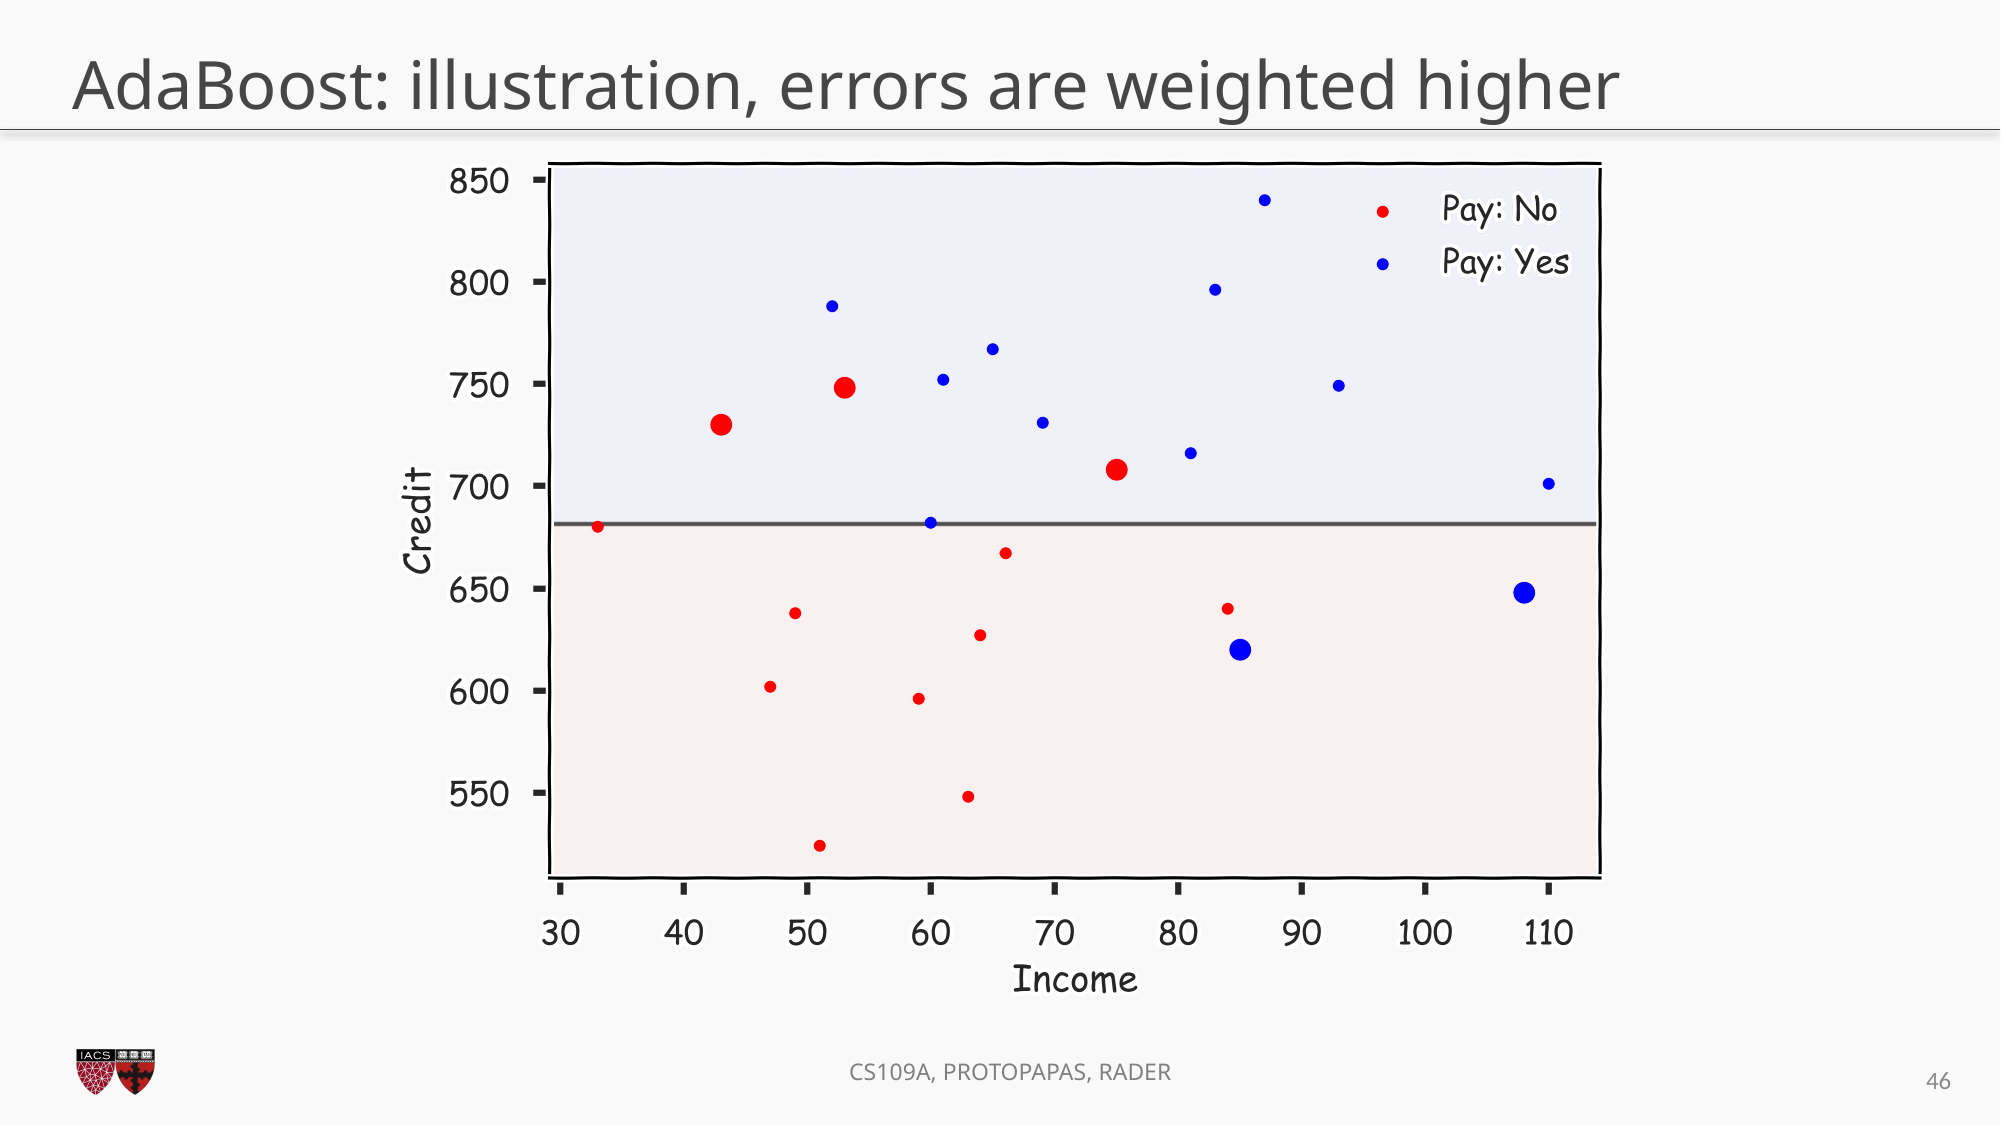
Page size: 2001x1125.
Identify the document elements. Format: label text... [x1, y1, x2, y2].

slide_number 46 [1500, 1050, 1967, 1110]
picture [75, 1049, 155, 1095]
title AdaBoost: illustration, errors are weighted higher [1742, 35, 1943, 162]
picture [249, 37, 1751, 1088]
title AdaBoost: illustration, errors are weighted higher [57, 35, 255, 162]
